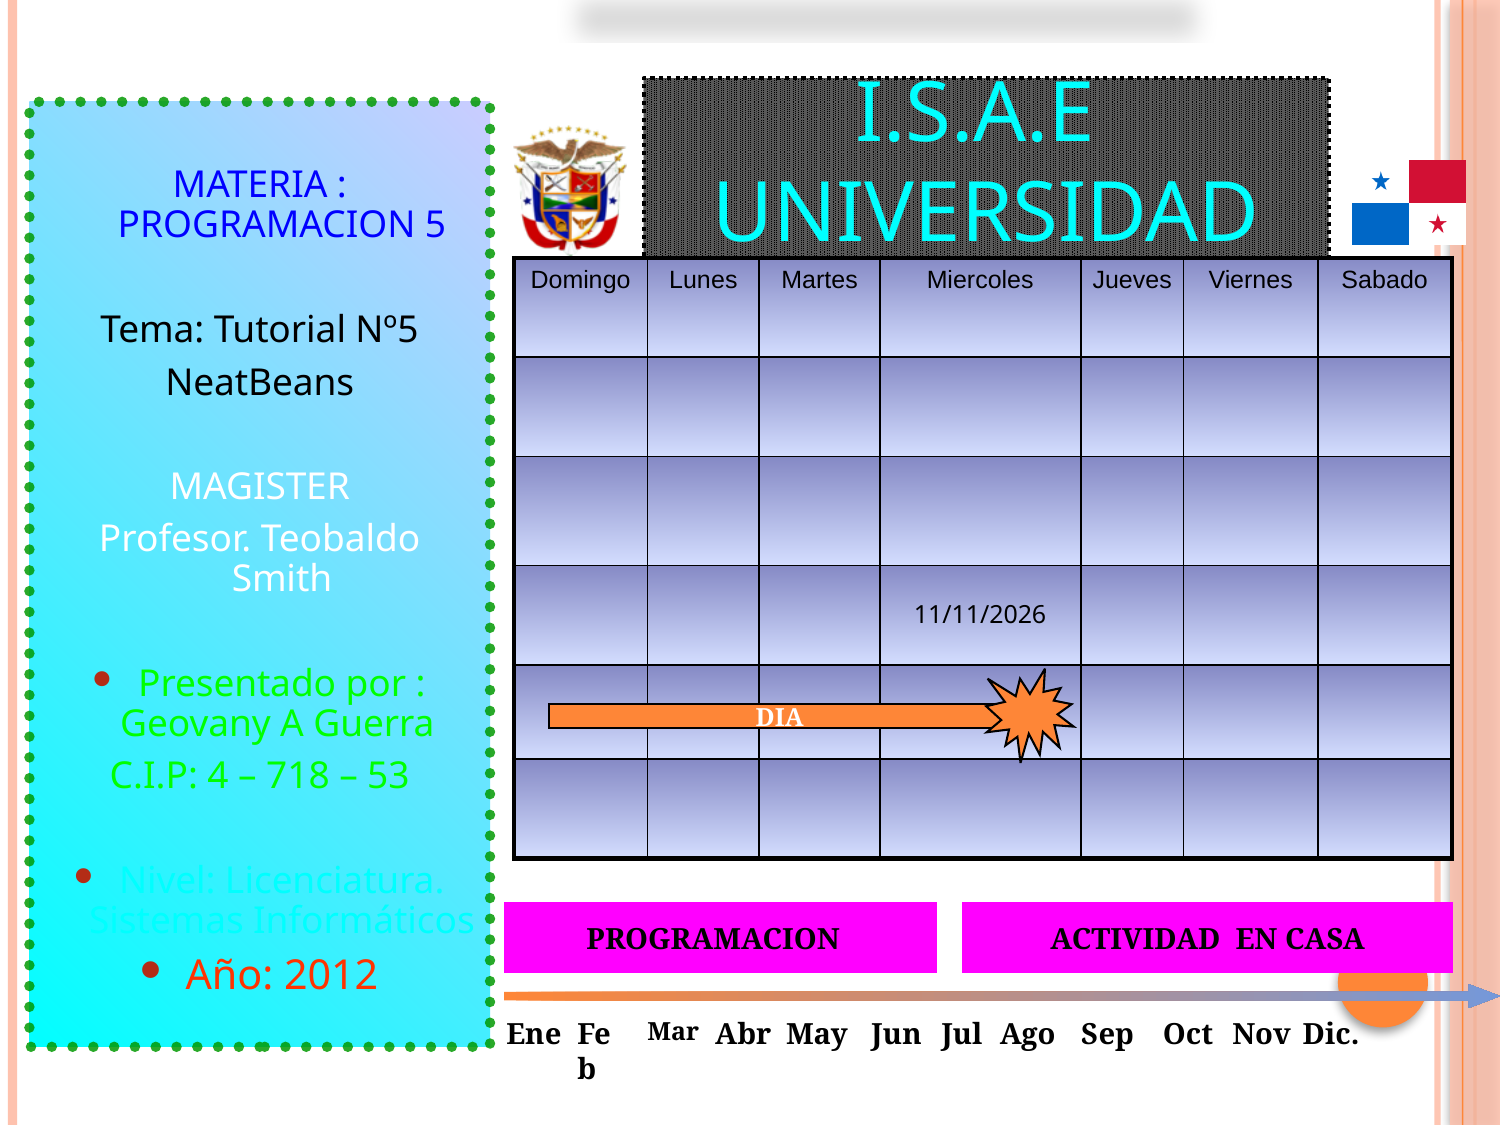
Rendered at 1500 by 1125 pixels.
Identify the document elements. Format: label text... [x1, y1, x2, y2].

table_cell [516, 566, 647, 664]
text_box PROGRAMACION [503, 902, 938, 973]
table_cell [1319, 760, 1450, 856]
text_box Ene [491, 1007, 577, 1058]
text_box Ago [998, 1007, 1066, 1058]
table_cell [881, 657, 1080, 664]
table_cell [1184, 760, 1317, 856]
table_cell [881, 566, 1080, 574]
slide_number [879, 574, 1081, 657]
table_cell [648, 666, 758, 704]
table_cell [760, 566, 879, 664]
table_cell [1082, 457, 1183, 565]
text_box DIA [549, 704, 1000, 728]
text_box [986, 668, 1074, 763]
table_header Jueves [1082, 260, 1183, 356]
picture [513, 125, 627, 257]
table_cell [516, 760, 647, 856]
table_cell [648, 760, 758, 856]
table_cell [1319, 666, 1450, 758]
table_cell [1184, 566, 1317, 664]
table_cell [1184, 666, 1317, 758]
text_box May [771, 1007, 863, 1058]
text_box ACTIVIDAD EN CASA [962, 902, 1454, 973]
table_cell [1319, 457, 1450, 565]
list MATERIA : PROGRAMACION 5 Tema: Tutorial Nº5 NeatBeans MAGISTER Profesor. Teobaldo Smith Presentado por : Geovany A Guerra C.I.P: 4 – 718 – 53 Nivel: Licenciatura. Sistemas Informáticos Año: 2012 [29, 101, 491, 1047]
table_cell [648, 728, 758, 758]
table_cell [1082, 358, 1183, 456]
text_box [503, 984, 1500, 1008]
table_cell [760, 728, 879, 758]
table_header Miercoles [881, 260, 1080, 356]
table_cell [516, 666, 647, 758]
text_box Mar [645, 1007, 715, 1053]
table_cell [516, 358, 647, 456]
table_header Martes [760, 260, 879, 356]
table_cell [648, 457, 758, 565]
title I.S.A.E UNIVERSIDAD [643, 78, 1329, 256]
text_box Oct [1148, 1007, 1217, 1058]
table_cell [1082, 760, 1183, 856]
table_cell [1319, 566, 1450, 664]
table_cell [760, 760, 879, 856]
table_header Viernes [1184, 260, 1317, 356]
table_cell [760, 358, 879, 456]
picture [1352, 160, 1466, 245]
table_cell [1184, 358, 1317, 456]
table_cell [1319, 358, 1450, 456]
table_cell [760, 457, 879, 565]
text_box Jun [863, 1007, 926, 1058]
text_box Feb [562, 1007, 645, 1093]
table_cell [881, 760, 1080, 856]
table_cell [760, 666, 879, 704]
table_cell [516, 457, 647, 565]
table_cell [1184, 457, 1317, 565]
table_cell [881, 666, 1080, 758]
table_header Lunes [648, 260, 758, 356]
table_cell [881, 457, 1080, 565]
text_box Nov [1217, 1007, 1287, 1058]
table_cell [648, 566, 758, 664]
text_box Jul [926, 1007, 998, 1058]
text_box Sep [1066, 1007, 1148, 1058]
table_header Domingo [516, 260, 647, 356]
table_header Sabado [1319, 260, 1450, 356]
text_box Dic. [1287, 1007, 1375, 1058]
text_box Abr [700, 1007, 771, 1058]
table_cell [881, 358, 1080, 456]
table_cell [1082, 566, 1183, 664]
table_cell [1082, 666, 1183, 758]
table_cell [648, 358, 758, 456]
